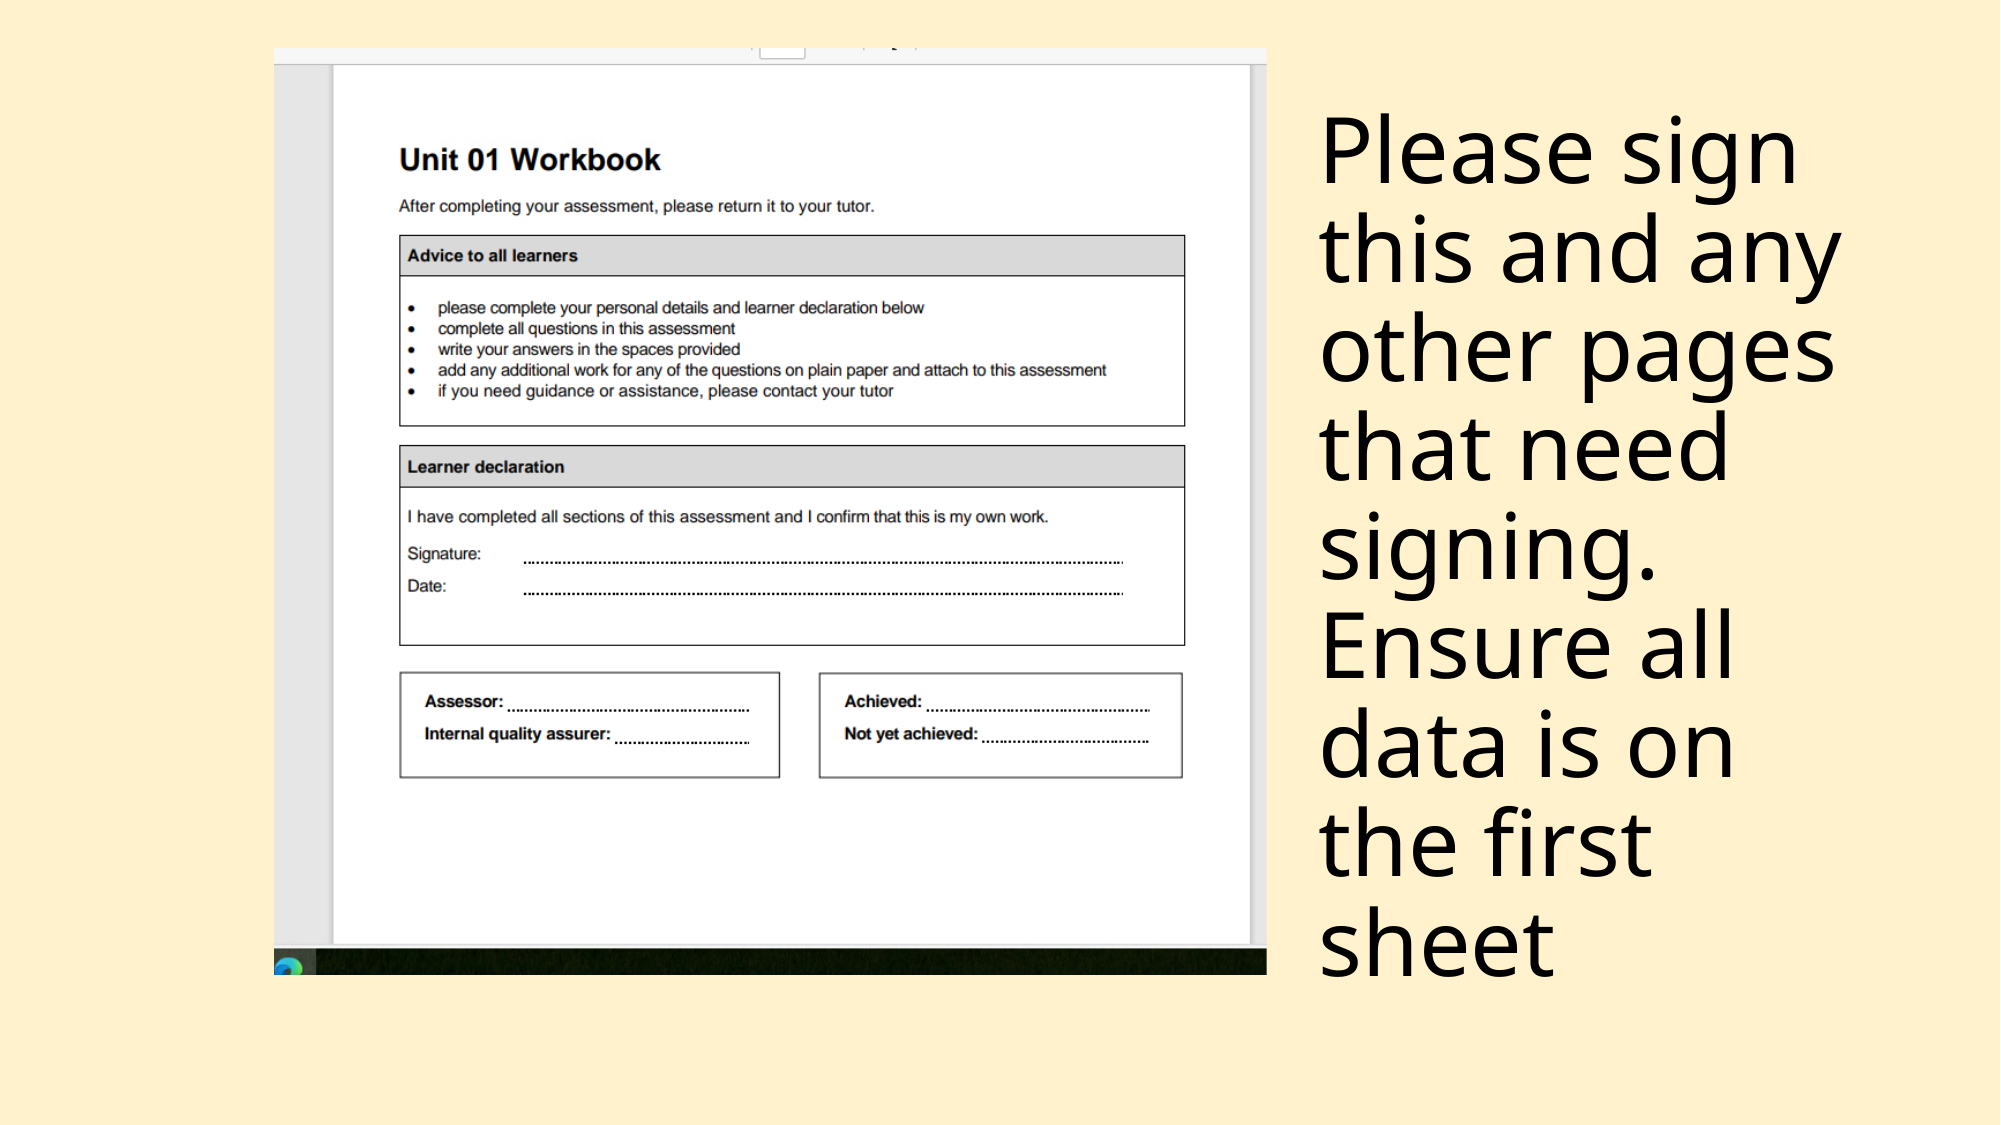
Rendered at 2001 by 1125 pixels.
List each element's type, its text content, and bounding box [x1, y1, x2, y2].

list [273, 48, 1267, 975]
title Please sign this and any other pages that need signing. Ensure all data is on the first sheet [1303, 59, 1896, 1041]
